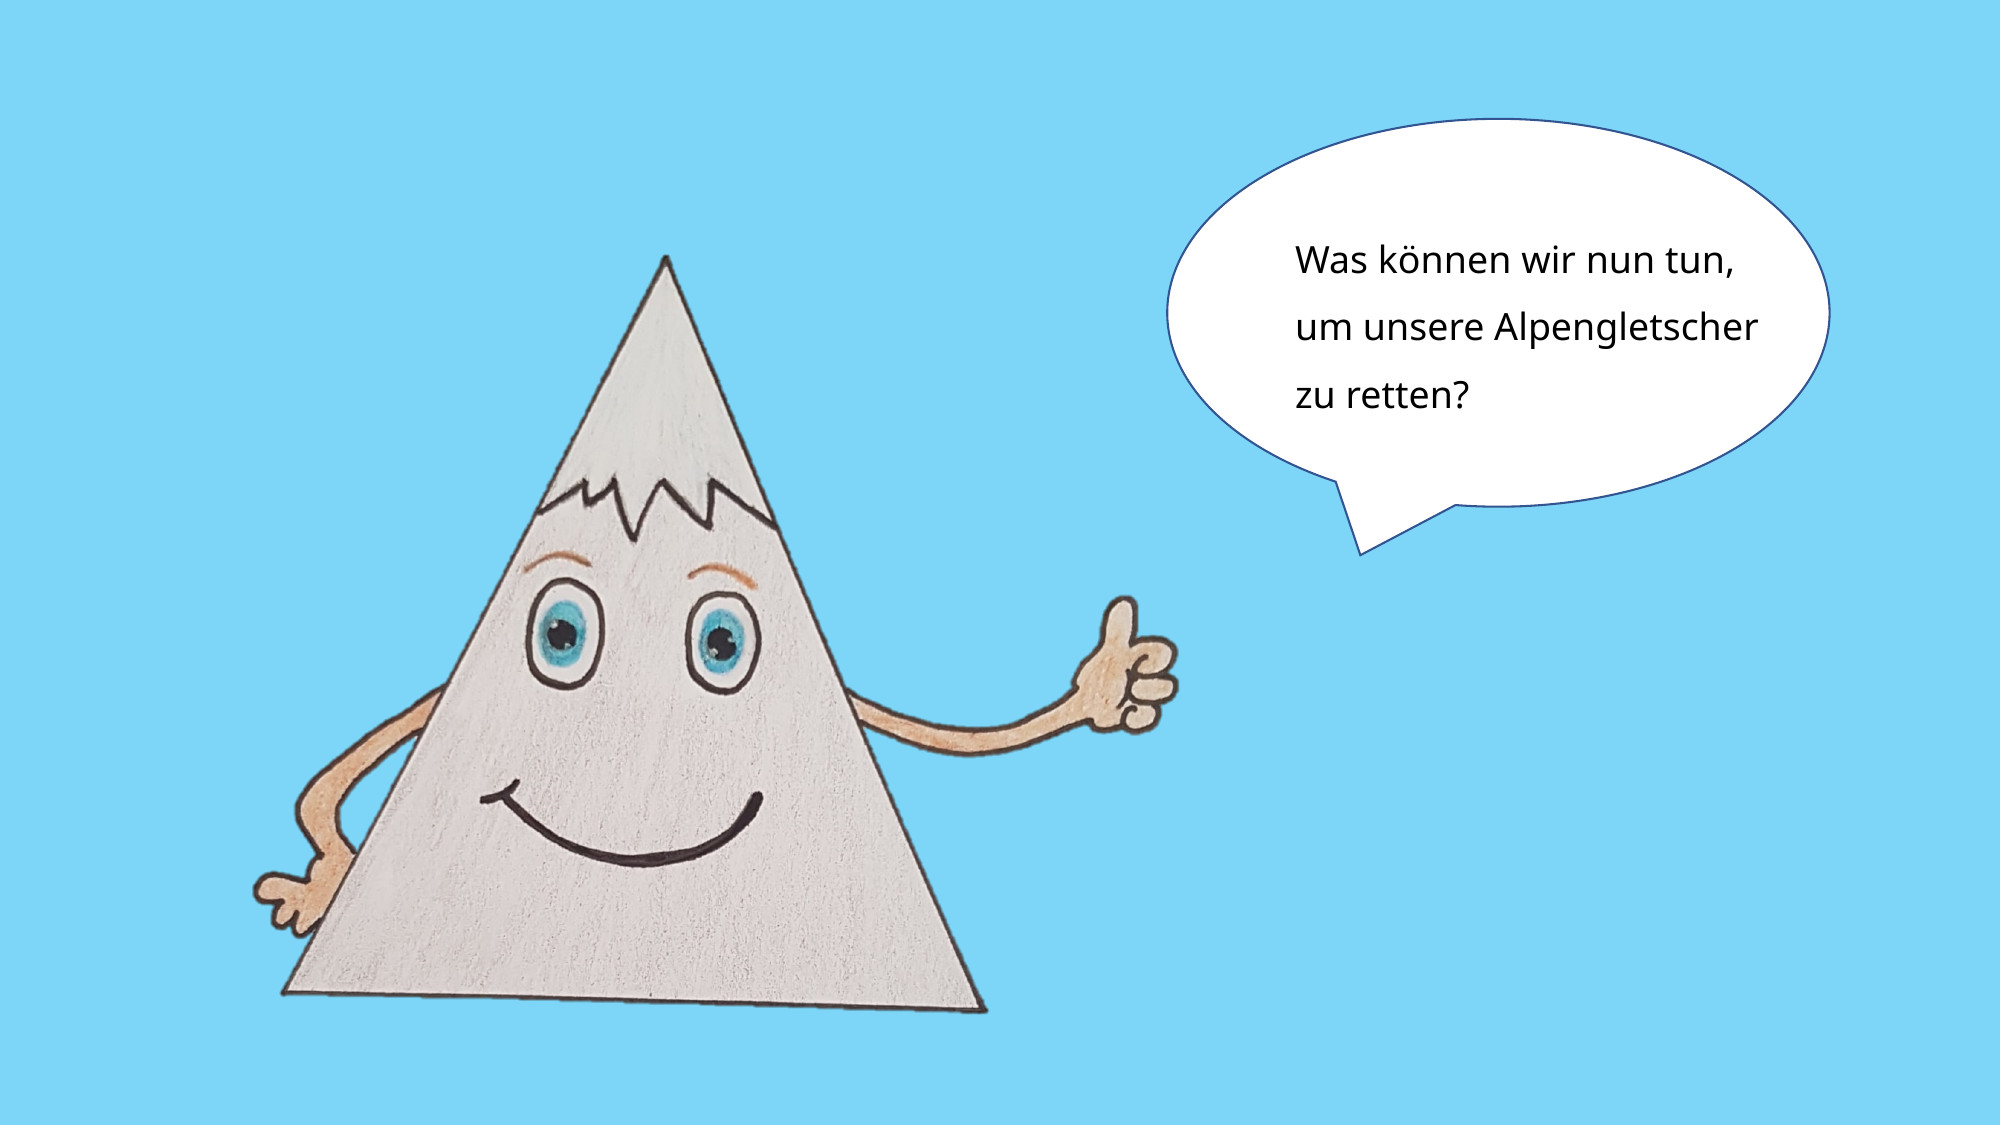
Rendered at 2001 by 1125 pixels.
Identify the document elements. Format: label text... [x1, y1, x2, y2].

text_box [1183, 117, 1776, 557]
text_box Was können wir nun tun, um unsere Alpengletscher zu retten? [1280, 205, 1784, 424]
text_box [1784, 213, 1831, 413]
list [216, 248, 1183, 1030]
